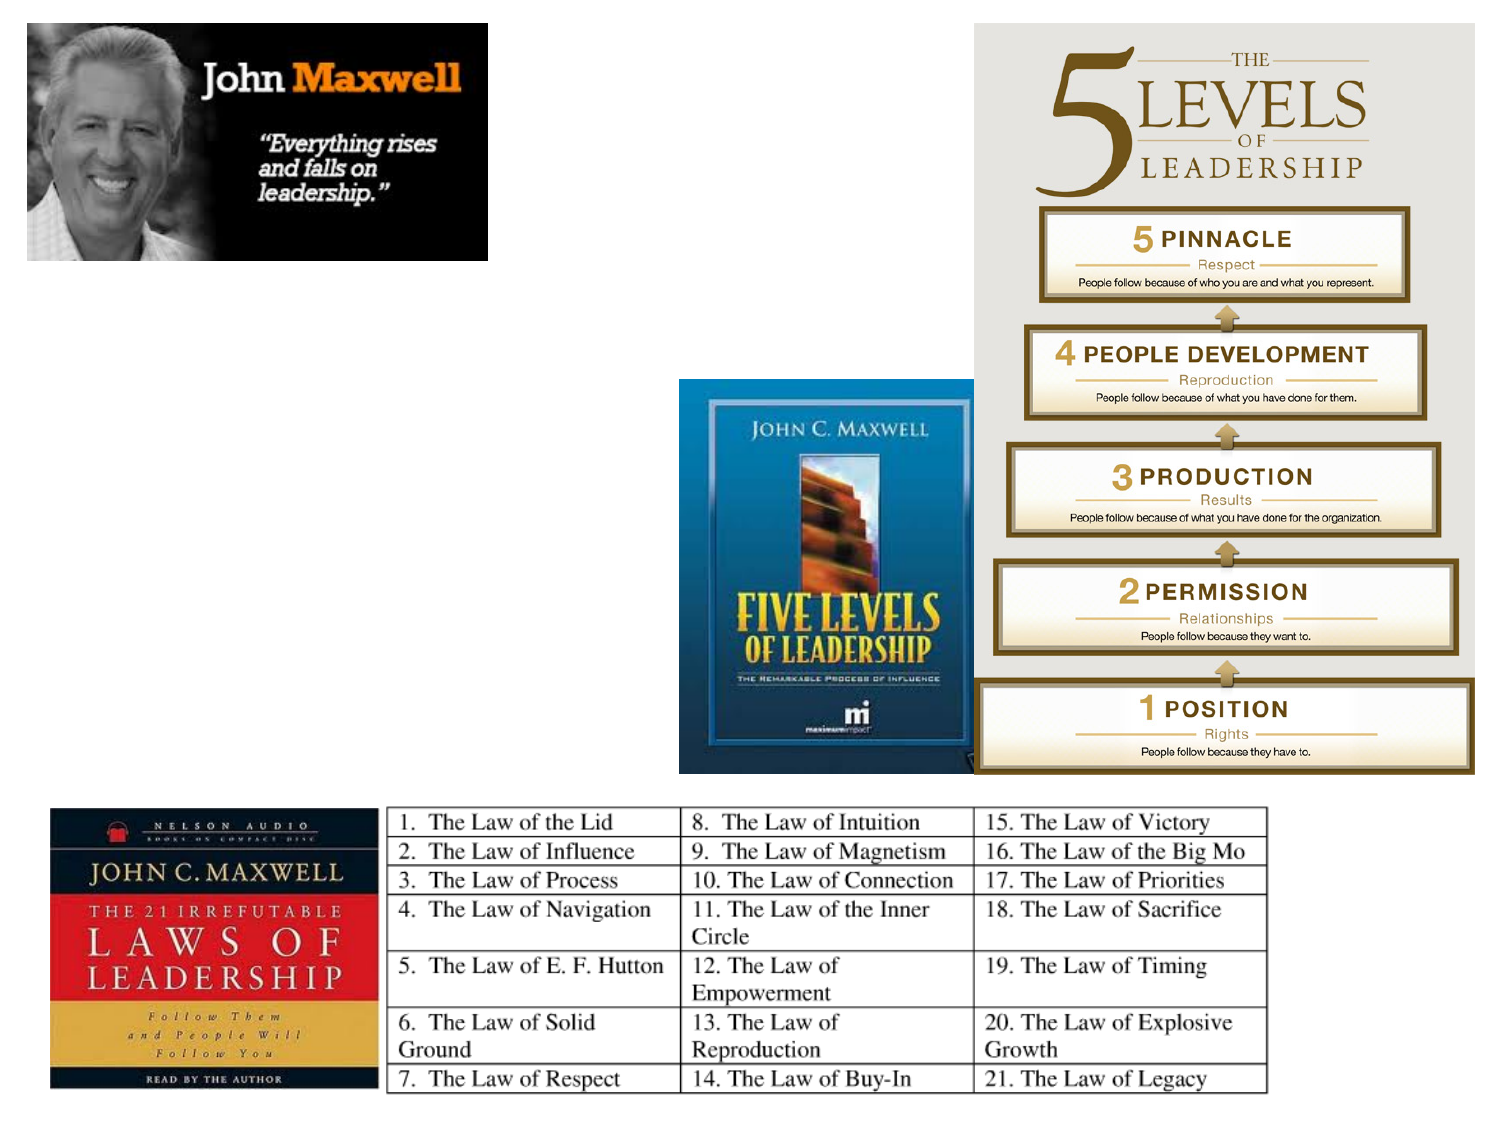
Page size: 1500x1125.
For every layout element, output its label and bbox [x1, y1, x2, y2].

picture [679, 23, 1476, 776]
picture [49, 799, 1276, 1101]
picture [27, 23, 488, 262]
